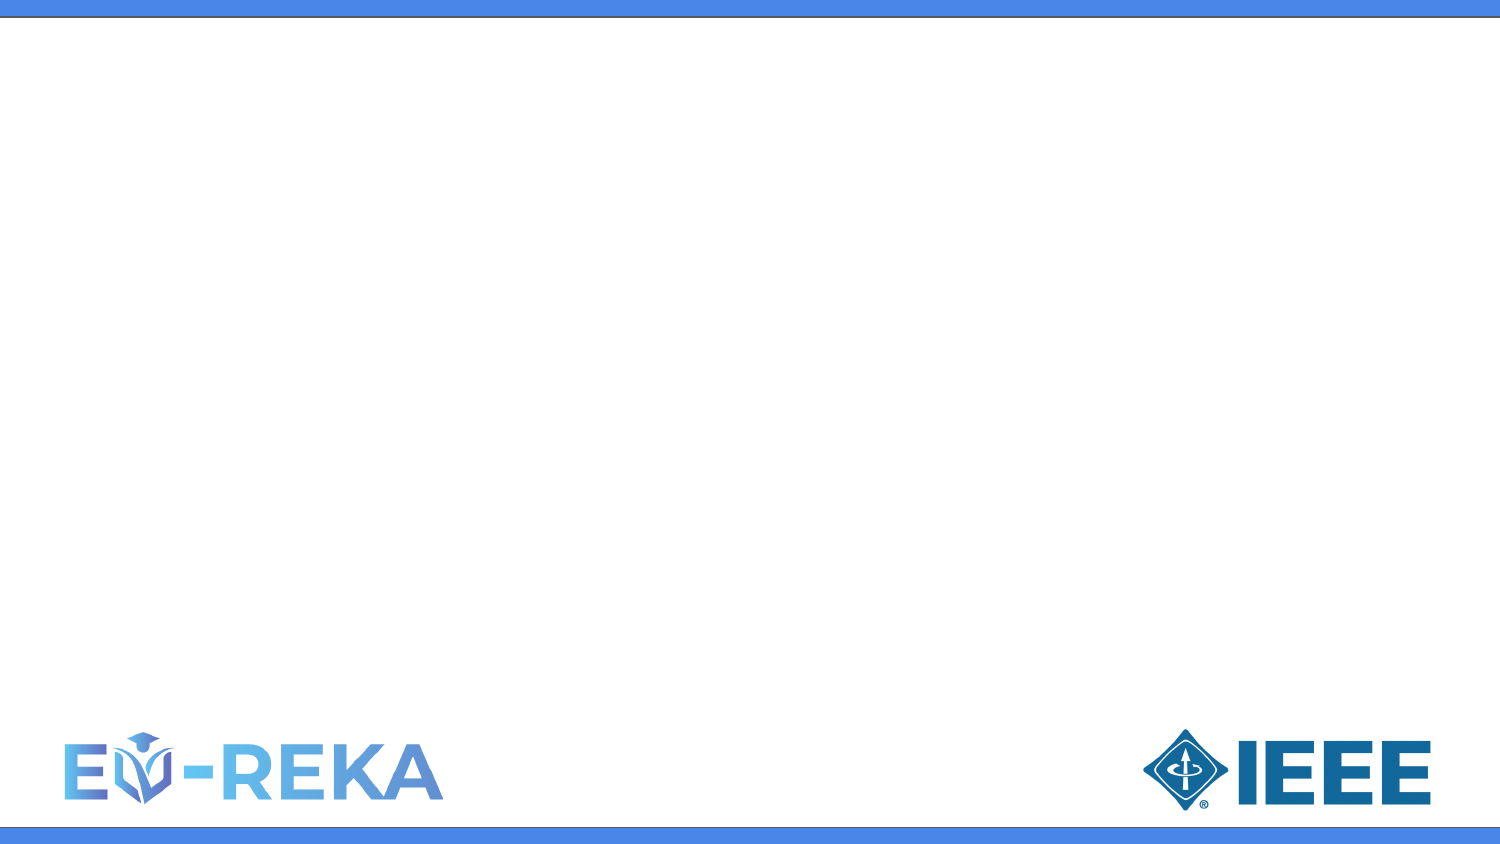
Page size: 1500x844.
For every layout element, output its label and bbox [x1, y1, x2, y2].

picture [1125, 722, 1450, 817]
picture [48, 722, 449, 817]
